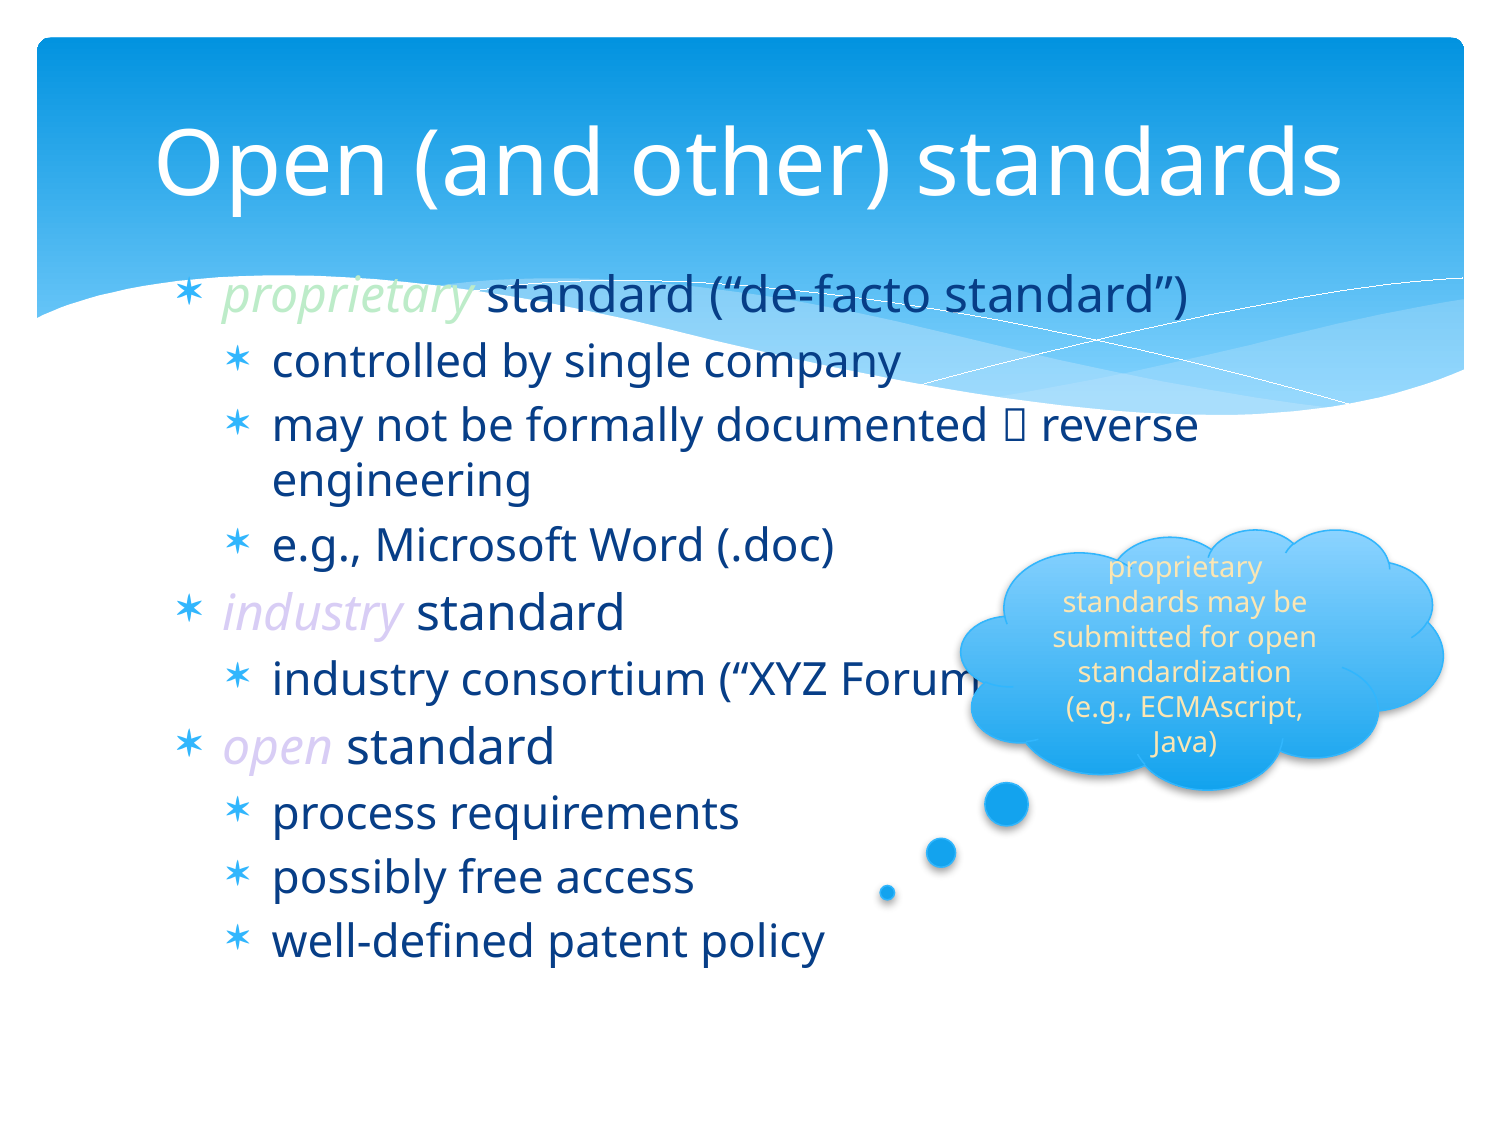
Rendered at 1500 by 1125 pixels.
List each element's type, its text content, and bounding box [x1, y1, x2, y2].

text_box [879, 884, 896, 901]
list proprietary standard (“de-facto standard”) controlled by single company may not be formally documented  reverse engineering e.g., Microsoft Word (.doc) industry standard industry consortium (“XYZ Forum”) open standard process requirements possibly free access well-defined patent policy [162, 261, 1338, 1005]
title Open (and other) standards [75, 55, 1425, 261]
text_box proprietary standards may be submitted for open standardization (e.g., ECMAscript, Java) [984, 781, 1029, 827]
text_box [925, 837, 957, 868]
text_box proprietary standards may be submitted for open standardization (e.g., ECMAscript, Java) [959, 529, 1445, 791]
